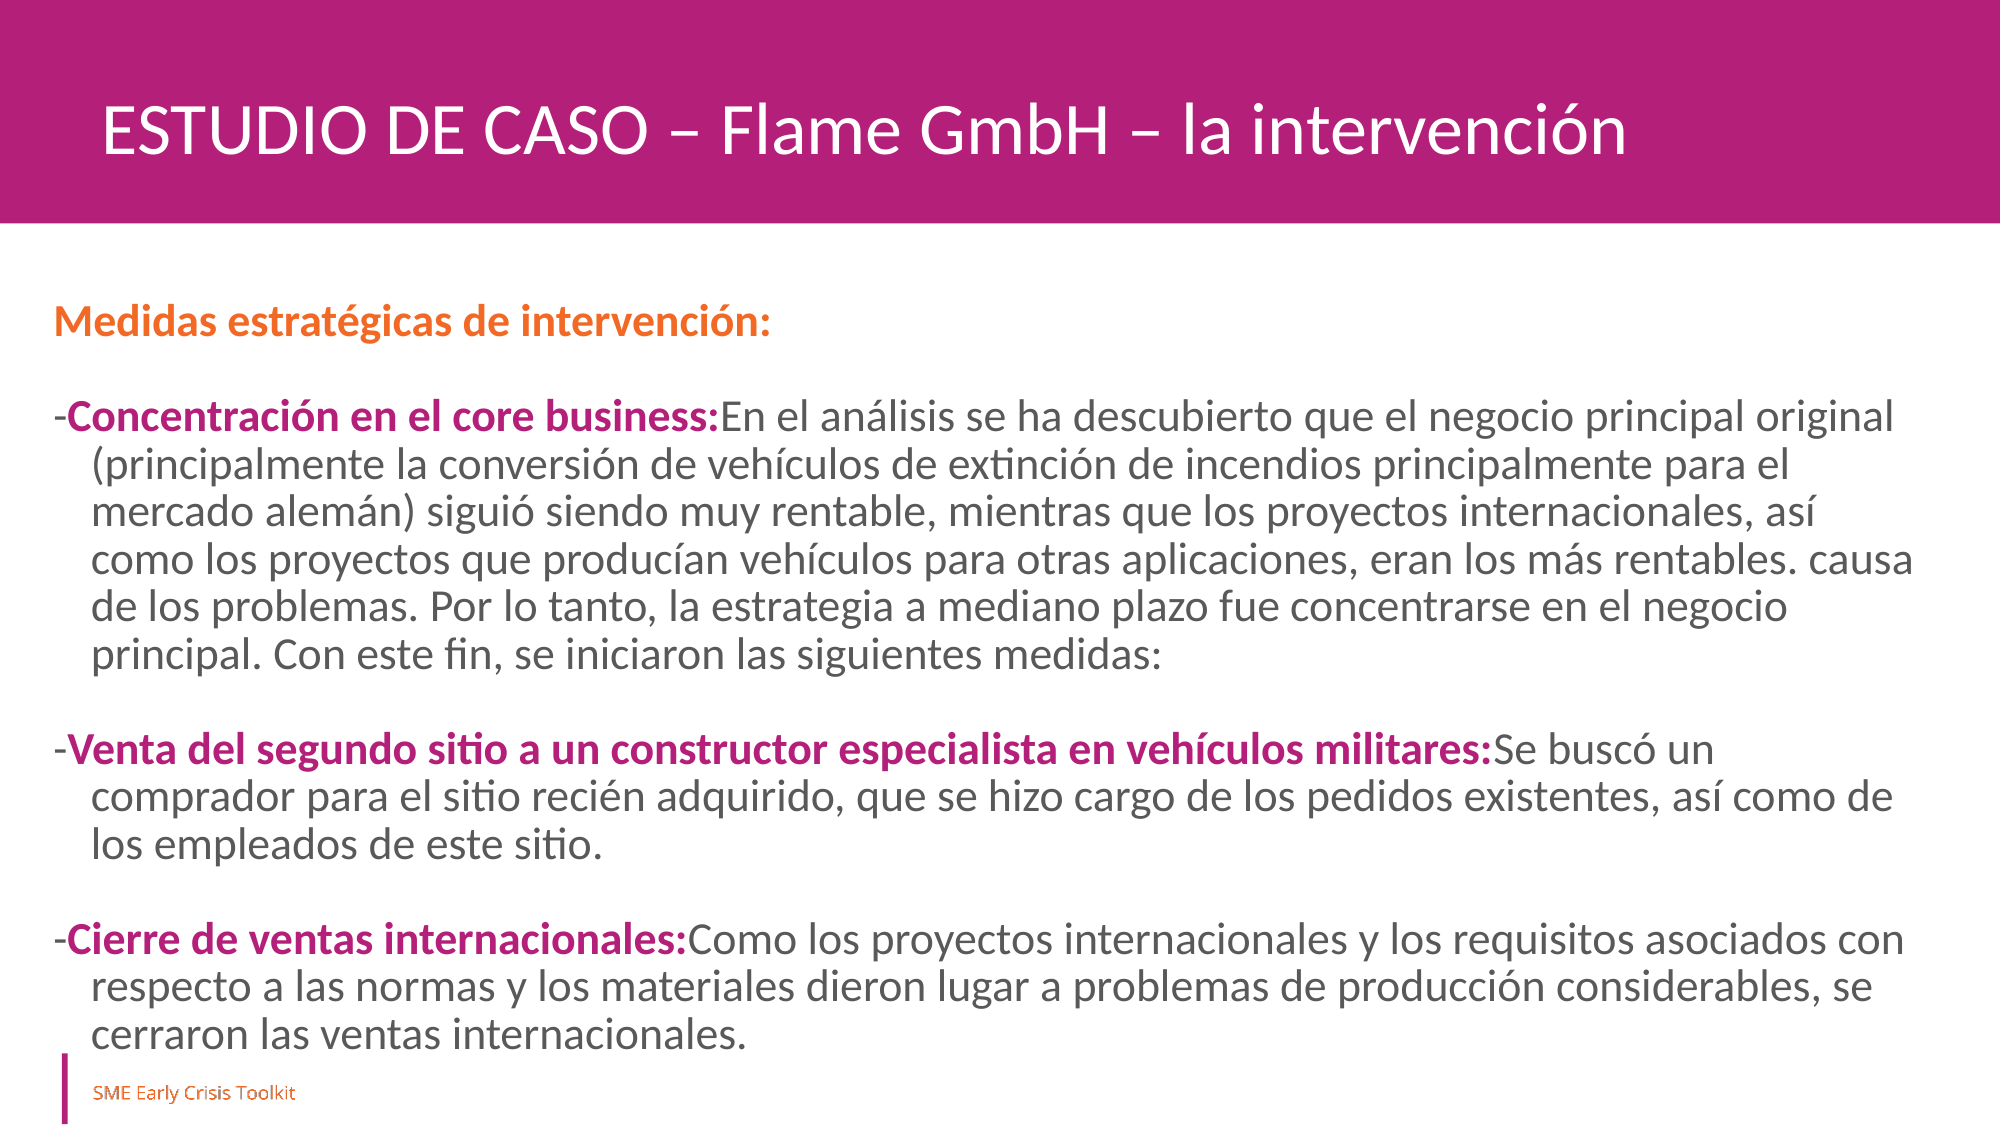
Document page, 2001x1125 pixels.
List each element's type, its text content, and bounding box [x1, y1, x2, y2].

list Medidas estratégicas de intervención: -Concentración en el core business:En el análisis se ha descubierto que el negocio principal original (principalmente la conversión de vehículos de extinción de incendios principalmente para el mercado alemán) siguió siendo muy rentable, mientras que los proyectos internacionales, así como los proyectos que producían vehículos para otras aplicaciones, eran los más rentables. causa de los problemas. Por lo tanto, la estrategia a mediano plazo fue concentrarse en el negocio principal. Con este fin, se iniciaron las siguientes medidas: -Venta del segundo sitio a un constructor especialista en vehículos militares:Se buscó un comprador para el sitio recién adquirido, que se hizo cargo de los pedidos existentes, así como de los empleados de este sitio. -Cierre de ventas internacionales:Como los proyectos internacionales y los requisitos asociados con respecto a las normas y los materiales dieron lugar a problemas de producción considerables, se cerraron las ventas internacionales. [38, 245, 1943, 532]
picture [83, 1080, 295, 1104]
list ESTUDIO DE CASO – Flame GmbH – la intervención [86, 83, 1904, 179]
